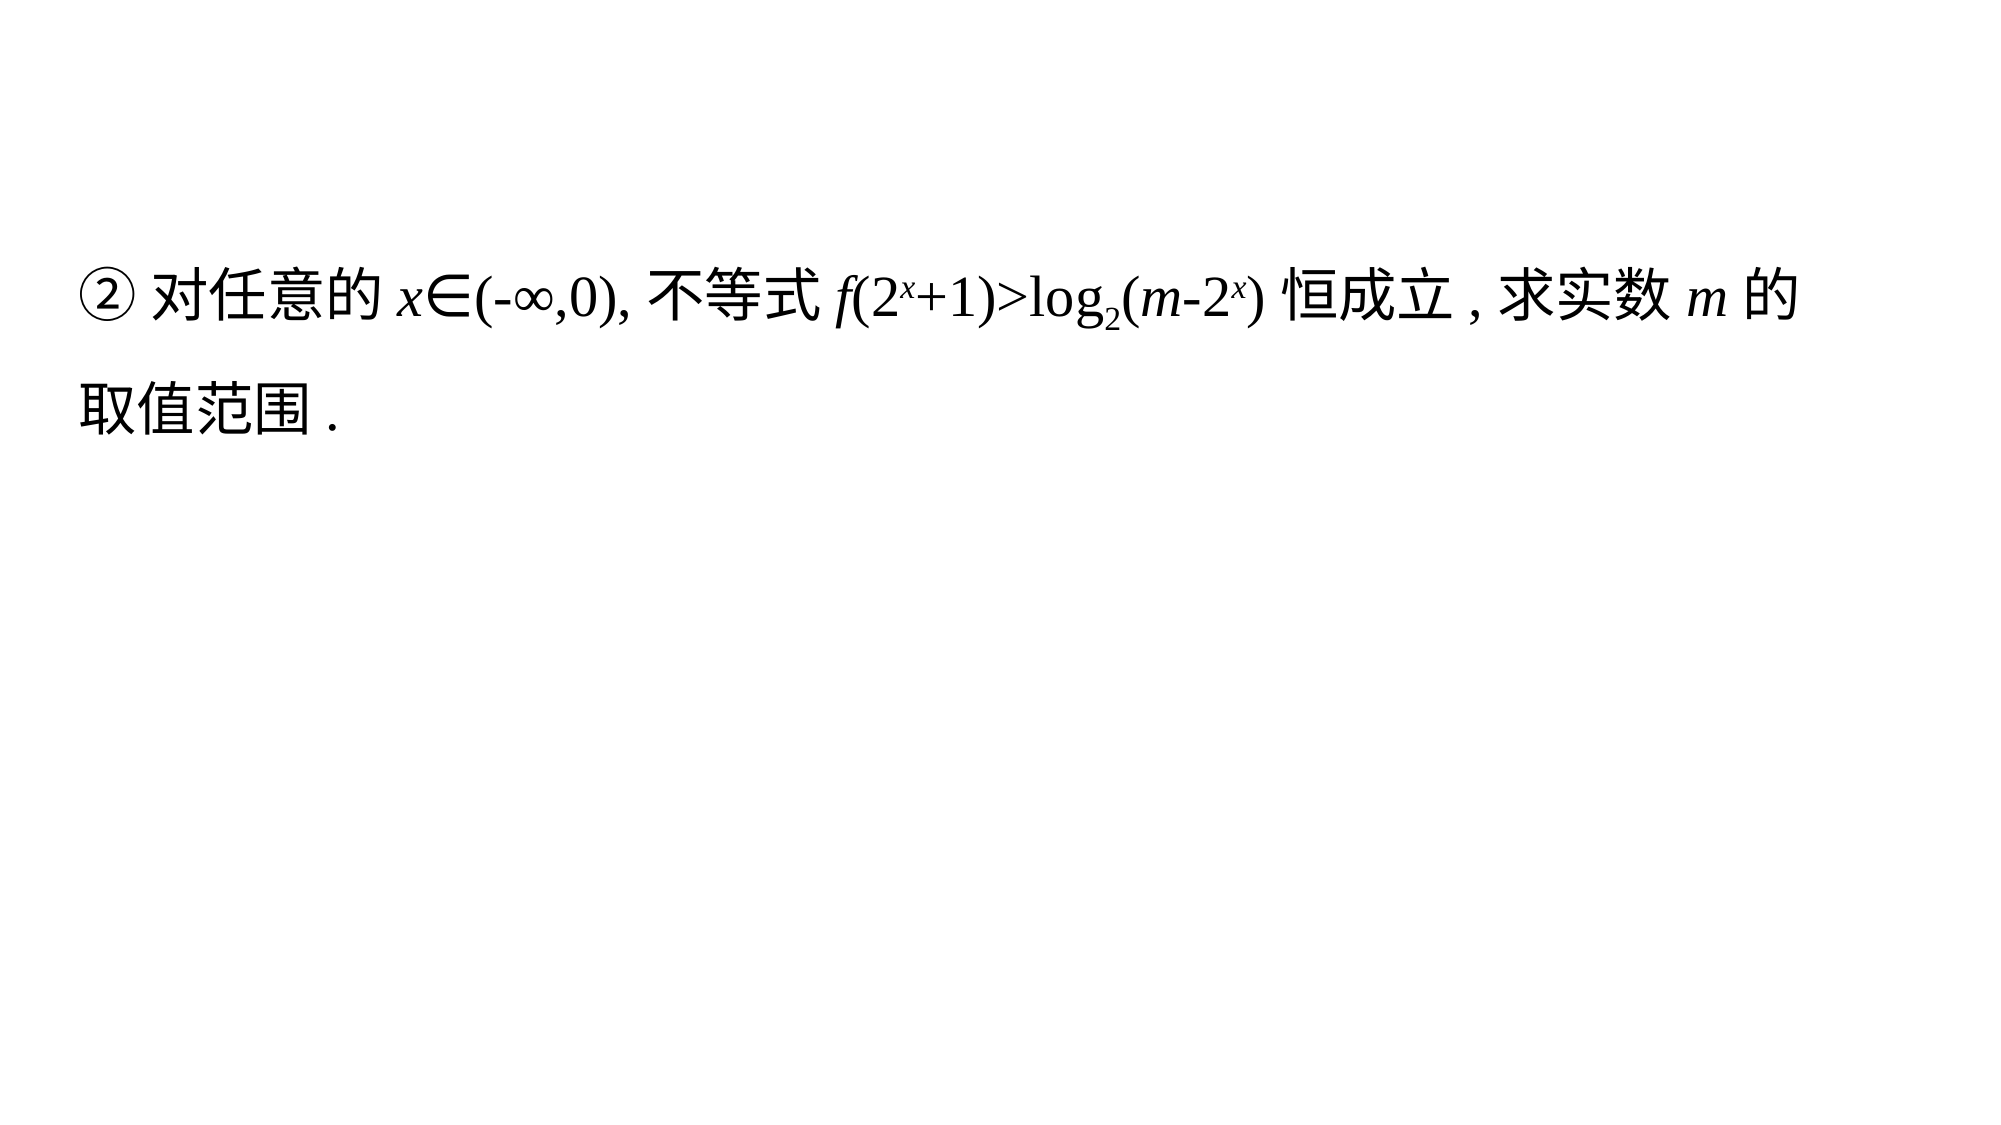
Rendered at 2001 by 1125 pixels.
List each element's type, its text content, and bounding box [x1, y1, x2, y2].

text_box ②对任意的x∈(-∞,0),不等式f(2x+1)>log2(m-2x)恒成立,求实数m的取值范围. [63, 210, 1851, 450]
